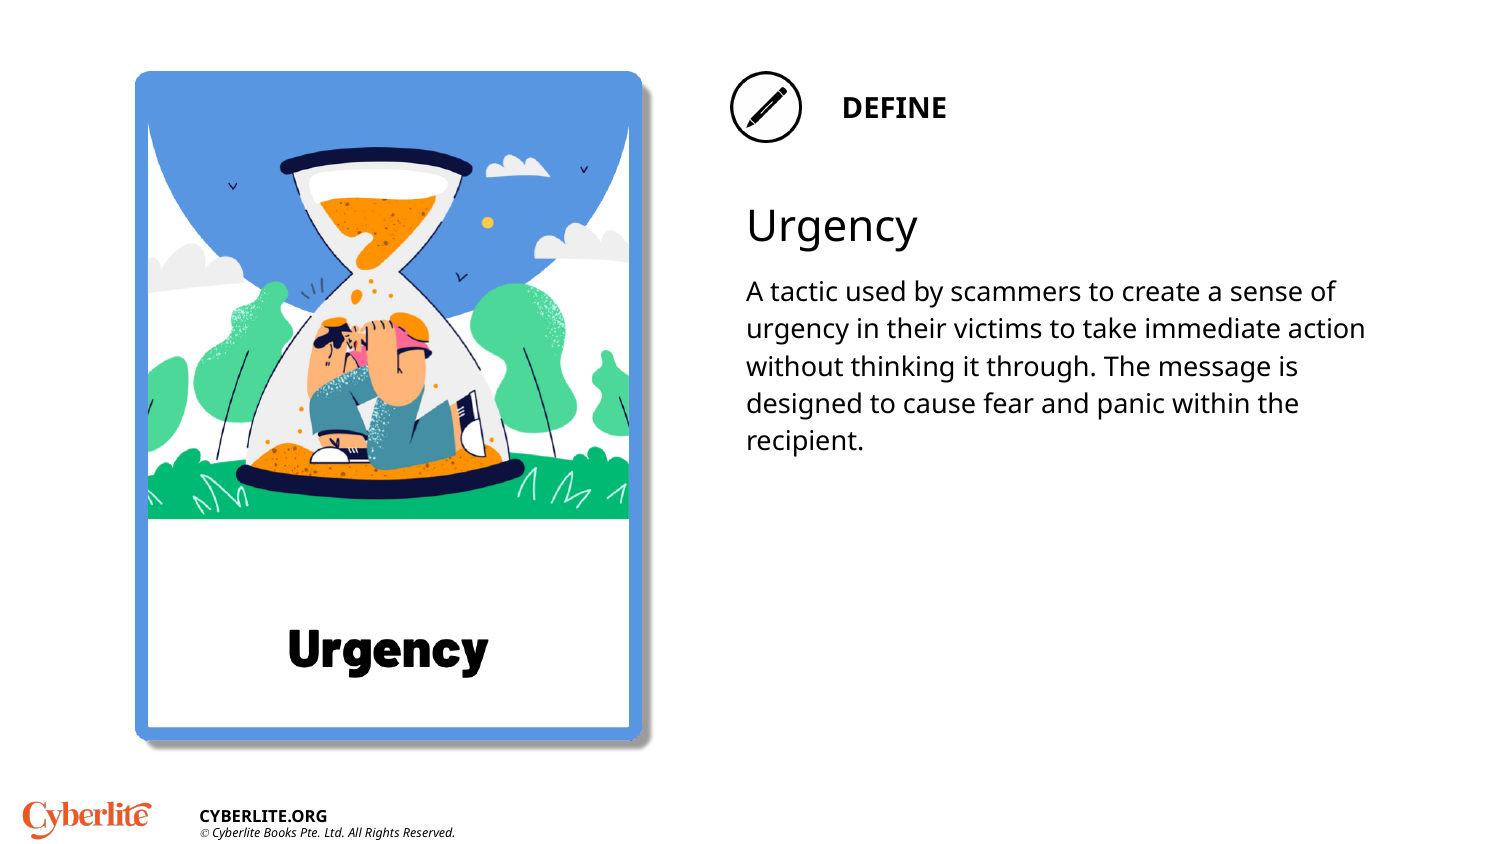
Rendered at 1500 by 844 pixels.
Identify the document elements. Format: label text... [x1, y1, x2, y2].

picture [134, 71, 643, 741]
title Urgency [730, 161, 1435, 233]
picture [730, 71, 802, 143]
title DEFINE [826, 74, 1417, 140]
picture [12, 792, 162, 844]
list A tactic used by scammers to create a sense of urgency in their victims to take immediate action without thinking it through. The message is designed to cause fear and panic within the recipient. [730, 254, 1435, 564]
